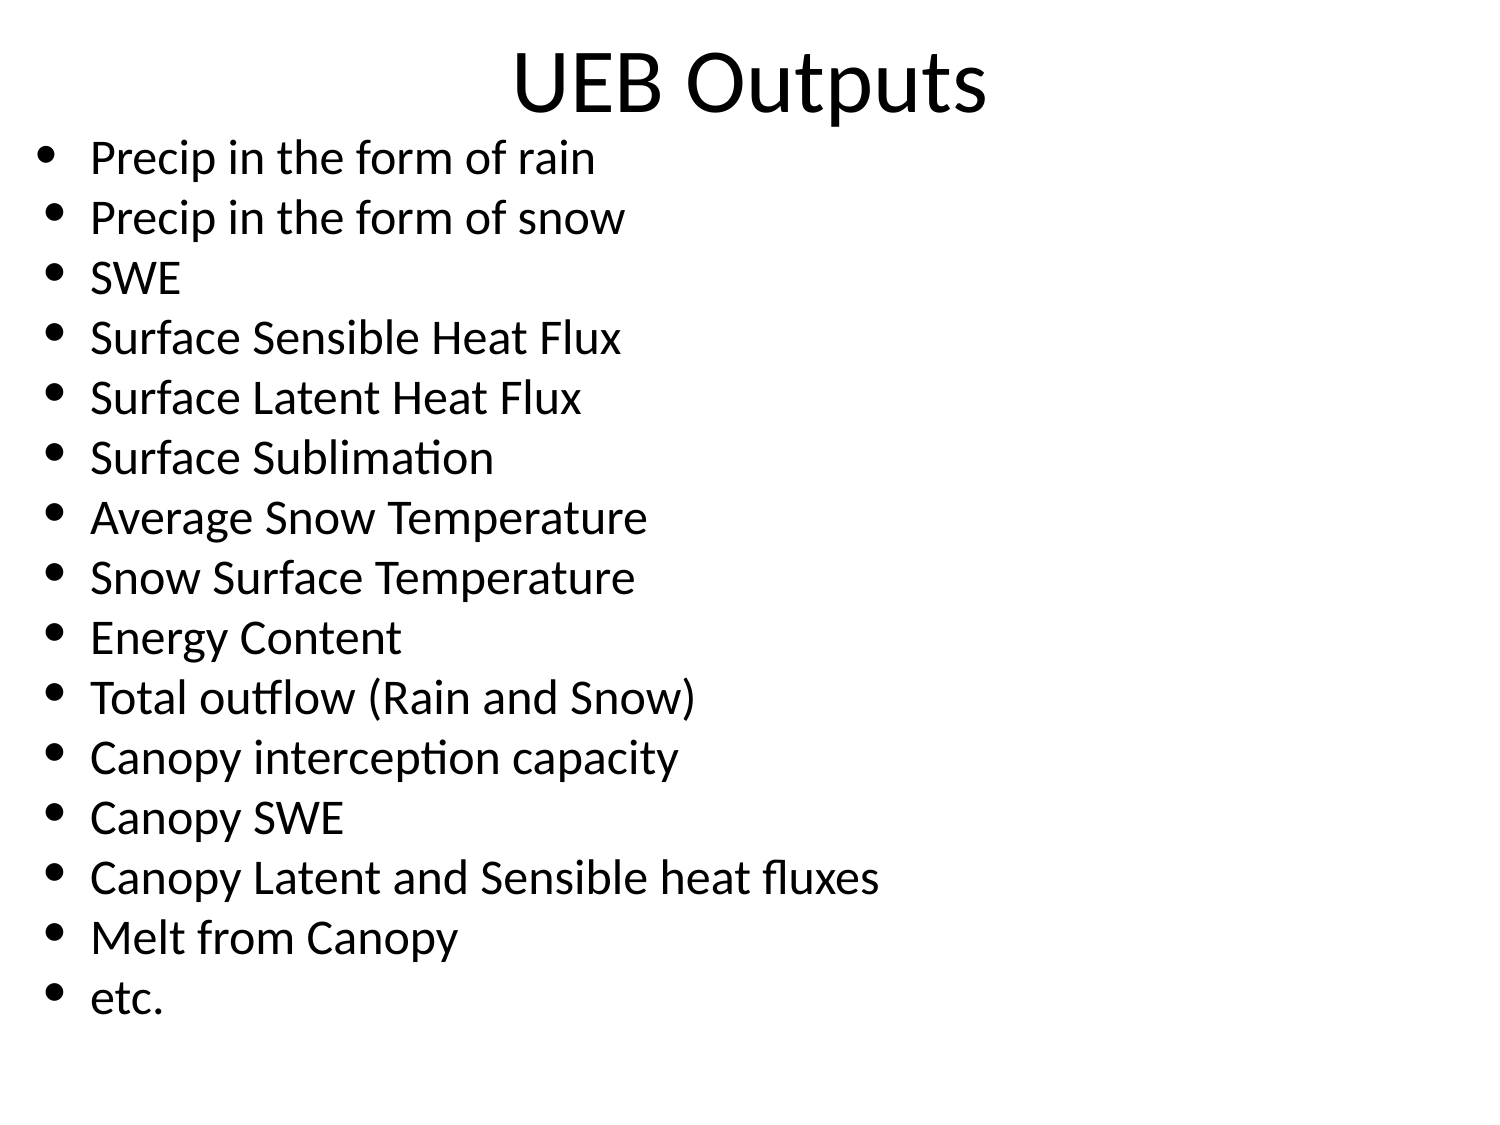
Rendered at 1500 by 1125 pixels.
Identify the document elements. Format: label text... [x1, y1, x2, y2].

title UEB Outputs [75, 0, 1425, 116]
list Precip in the form of rain Precip in the form of snow SWE Surface Sensible Heat Flux Surface Latent Heat Flux Surface Sublimation Average Snow Temperature Snow Surface Temperature Energy Content Total outflow (Rain and Snow) Canopy interception capacity Canopy SWE Canopy Latent and Sensible heat fluxes Melt from Canopy etc. [18, 116, 1500, 860]
